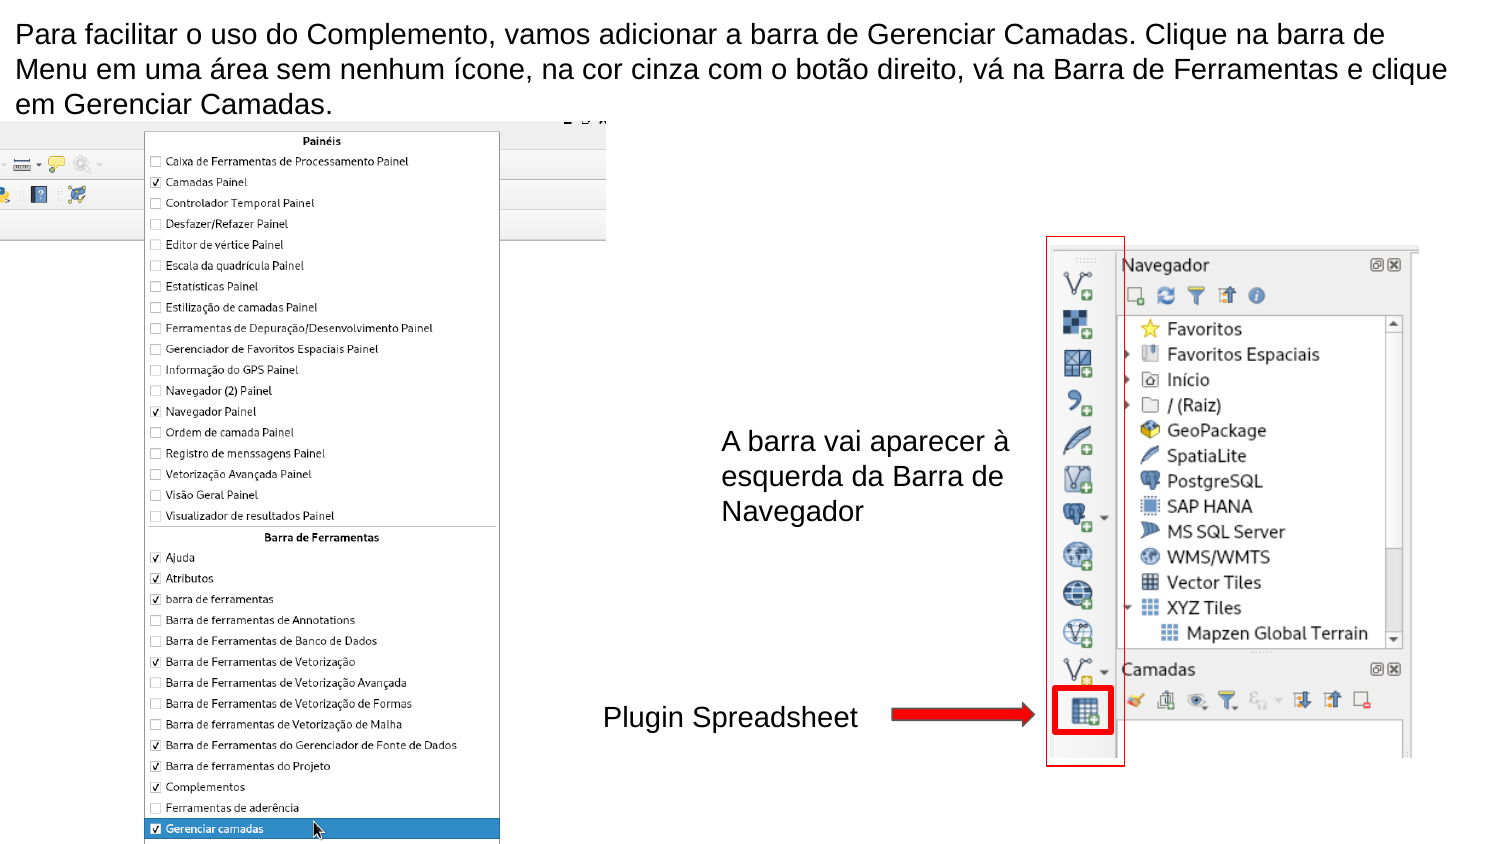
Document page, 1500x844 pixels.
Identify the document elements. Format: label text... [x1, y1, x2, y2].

text_box Para facilitar o uso do Complemento, vamos adicionar a barra de Gerenciar Camadas. Clique na barra de Menu em uma área sem nenhum ícone, na cor cinza com o botão direito, vá na Barra de Ferramentas e clique em Gerenciar Camadas. [0, 0, 1482, 312]
text_box [894, 702, 1035, 727]
picture [1049, 244, 1419, 759]
text_box Plugin Spreadsheet [610, 682, 894, 738]
text_box [1046, 236, 1125, 246]
text_box A barra vai aparecer à esquerda da Barra de Navegador [706, 407, 1030, 593]
picture [0, 120, 606, 844]
